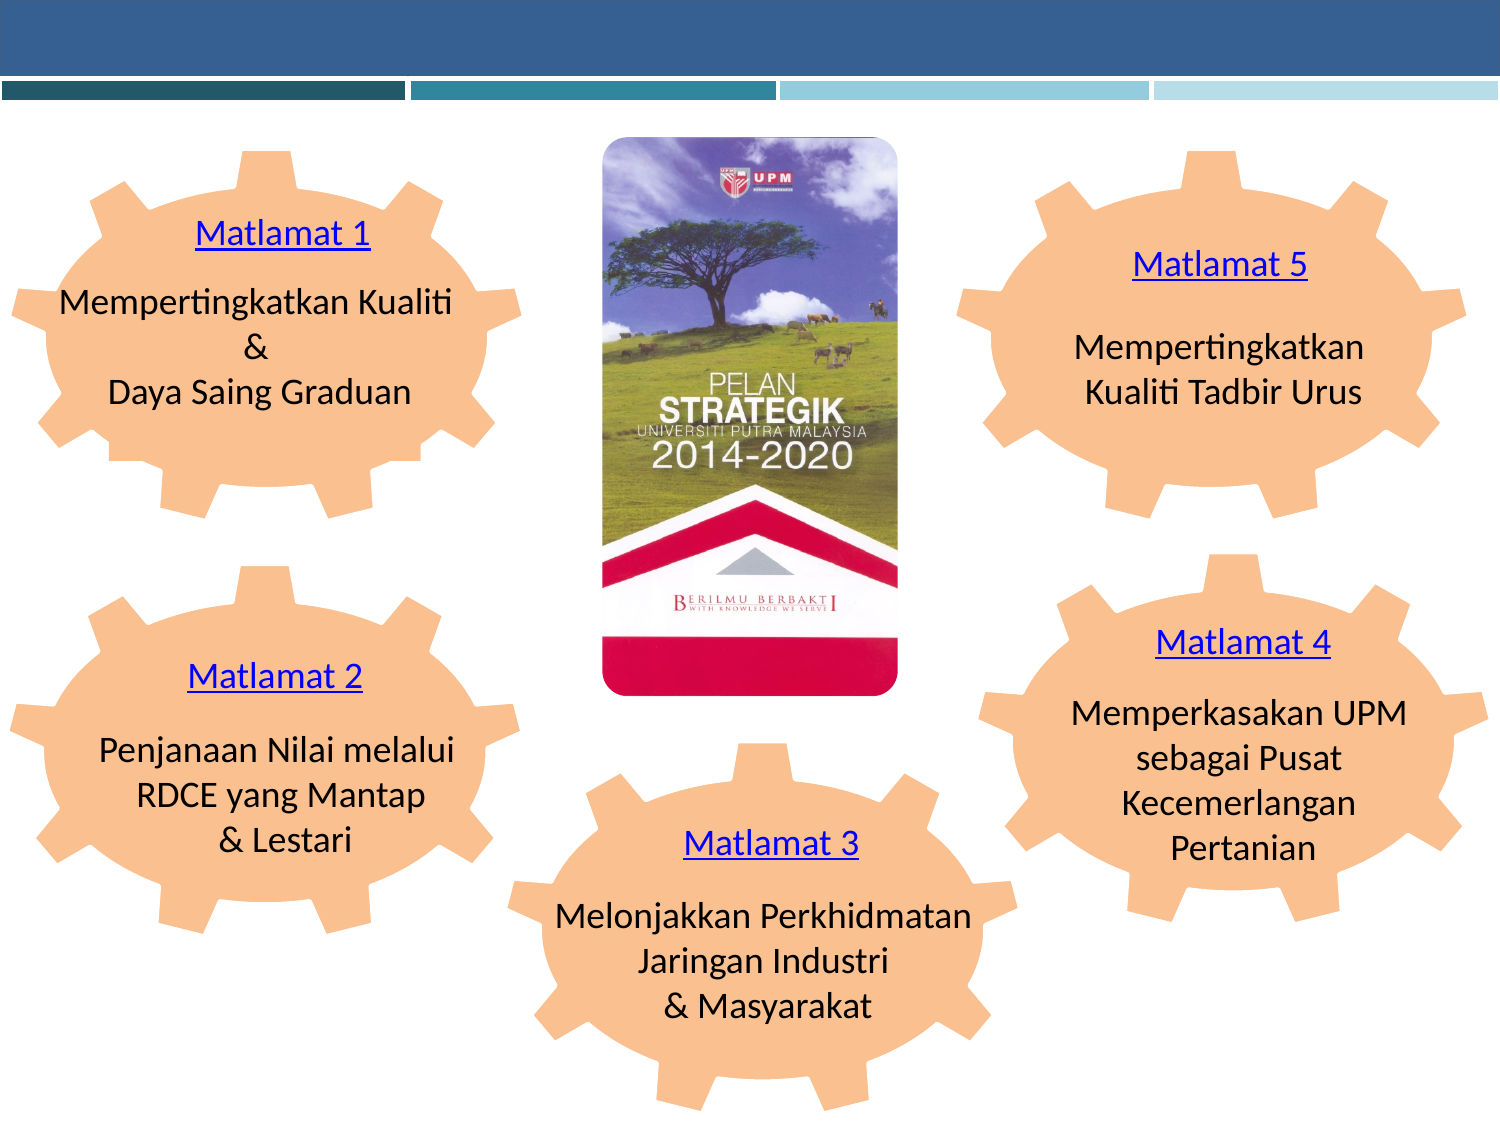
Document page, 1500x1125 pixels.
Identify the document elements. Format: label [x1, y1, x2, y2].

text_box [950, 147, 1473, 528]
text_box [0, 0, 1500, 103]
text_box [5, 147, 528, 528]
picture [602, 136, 898, 697]
text_box [501, 739, 1024, 1120]
text_box [3, 562, 526, 943]
text_box [972, 550, 1495, 931]
